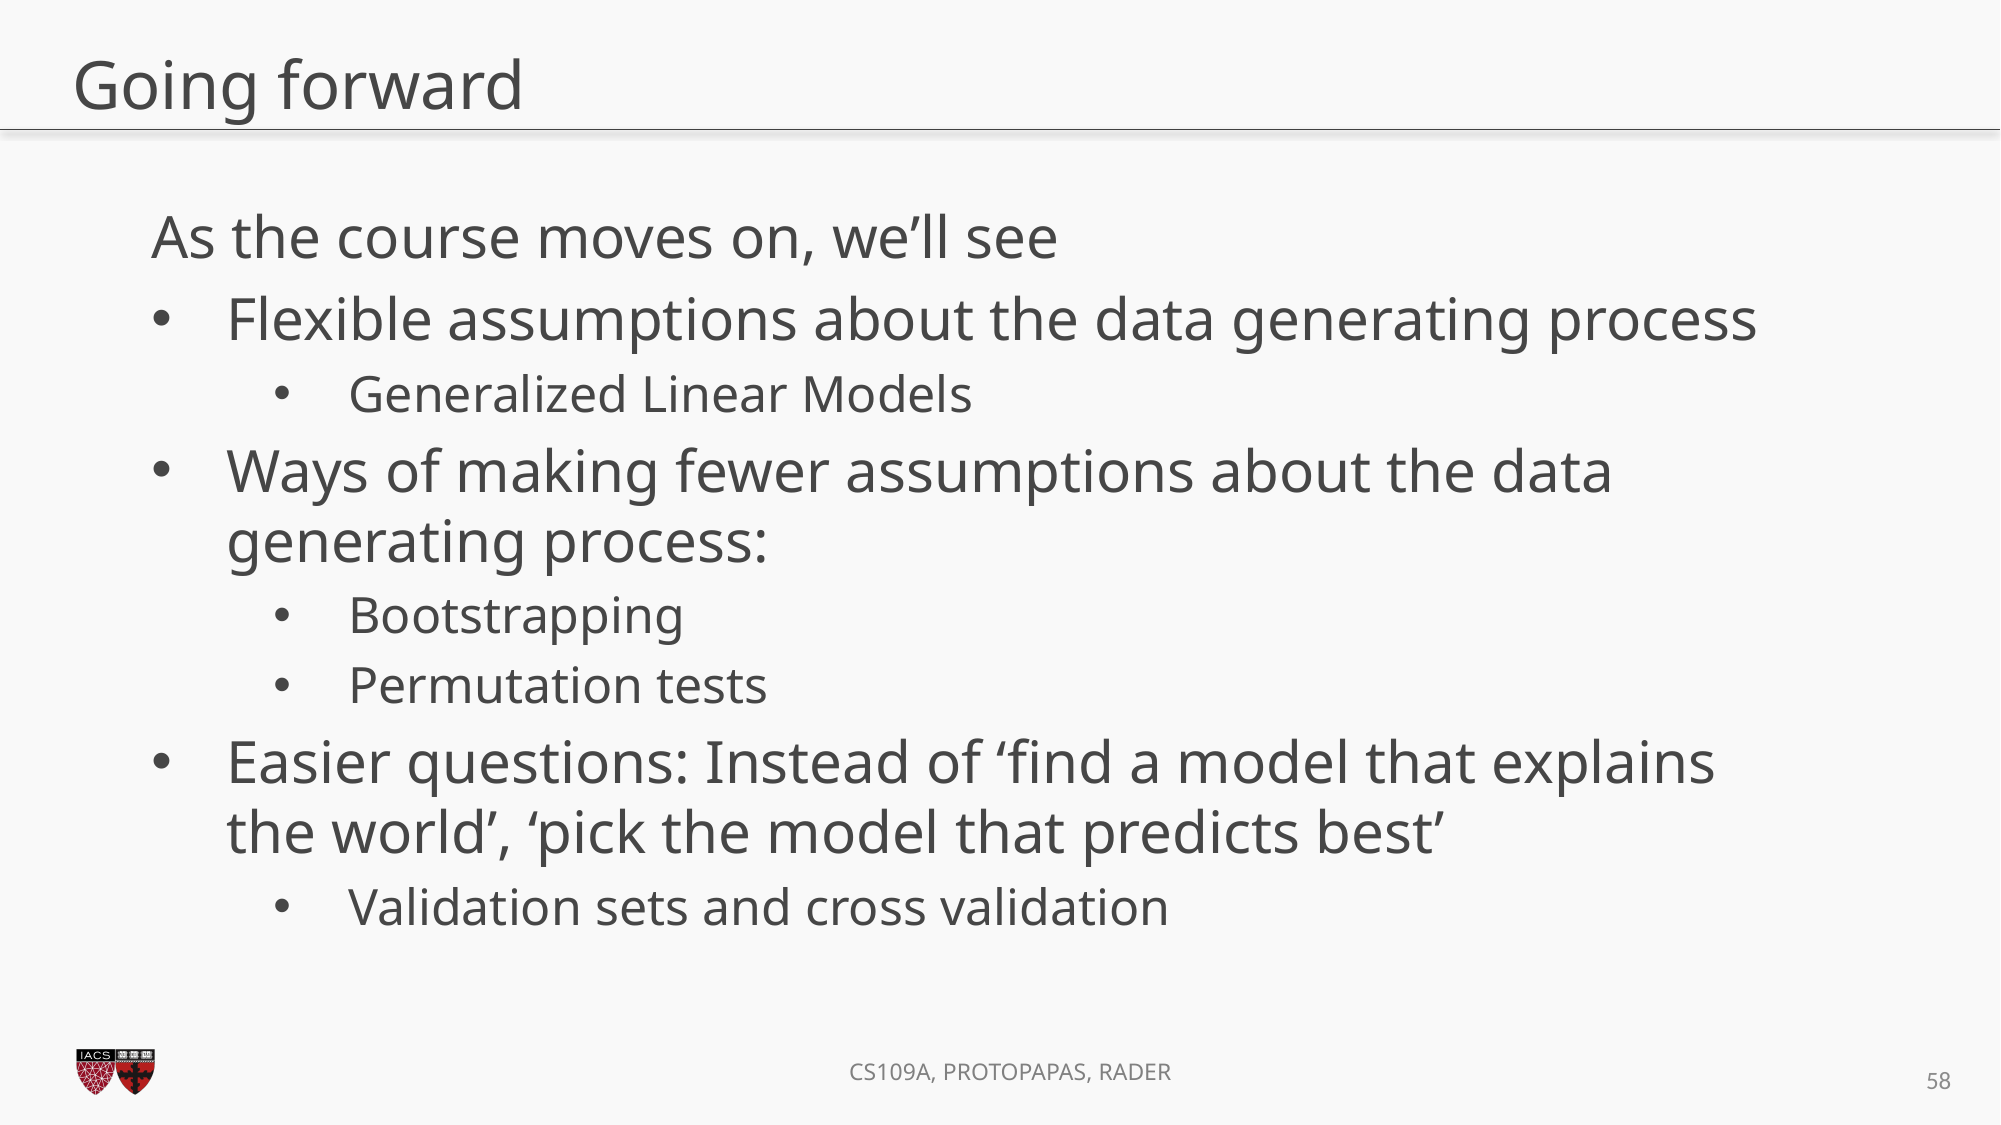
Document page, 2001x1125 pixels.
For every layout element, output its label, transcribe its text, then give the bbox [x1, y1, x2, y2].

slide_number 58 [1500, 1050, 1967, 1110]
list As the course moves on, we’ll see Flexible assumptions about the data generating process Generalized Linear Models Ways of making fewer assumptions about the data generating process: Bootstrapping Permutation tests Easier questions: Instead of ‘find a model that explains the world’, ‘pick the model that predicts best’ Validation sets and cross validation [136, 193, 1831, 997]
title Going forward [57, 35, 1943, 162]
picture [75, 1049, 155, 1095]
